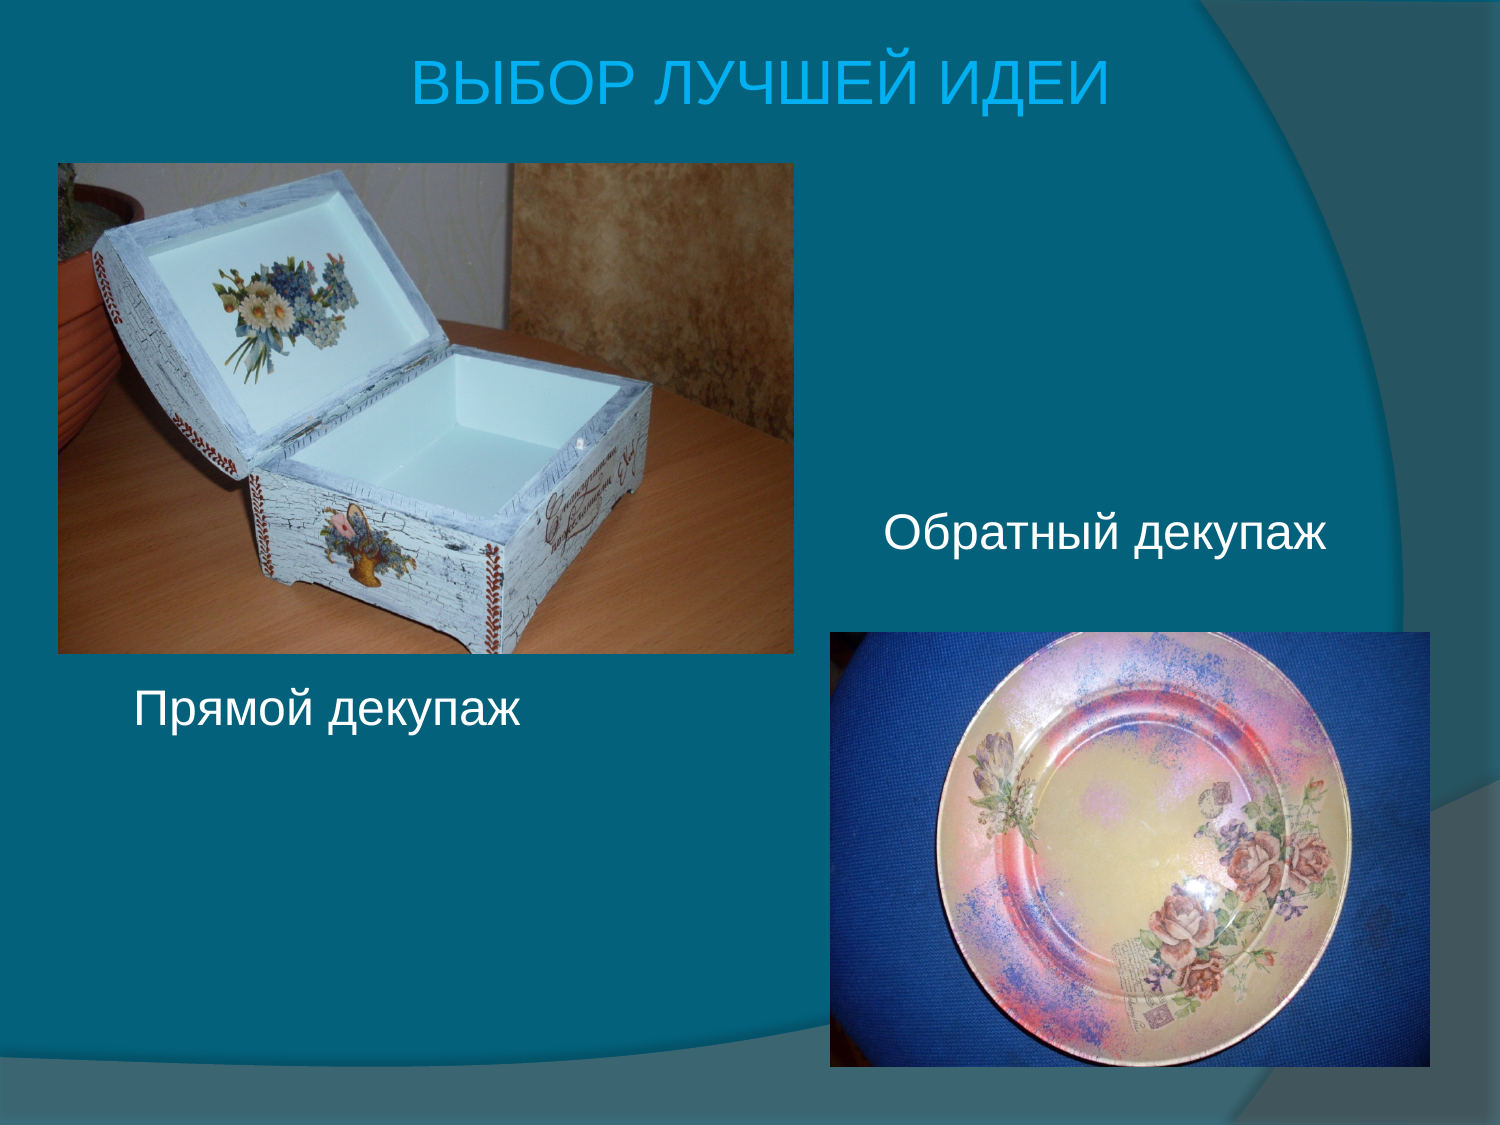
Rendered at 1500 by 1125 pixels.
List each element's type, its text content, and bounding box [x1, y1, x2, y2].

text_box Прямой декупаж [119, 667, 537, 743]
picture [830, 632, 1430, 1067]
text_box Обратный декупаж [869, 492, 1343, 567]
list ВЫБОР ЛУЧШЕЙ ИДЕИ [75, 35, 1442, 1067]
picture [59, 164, 793, 653]
